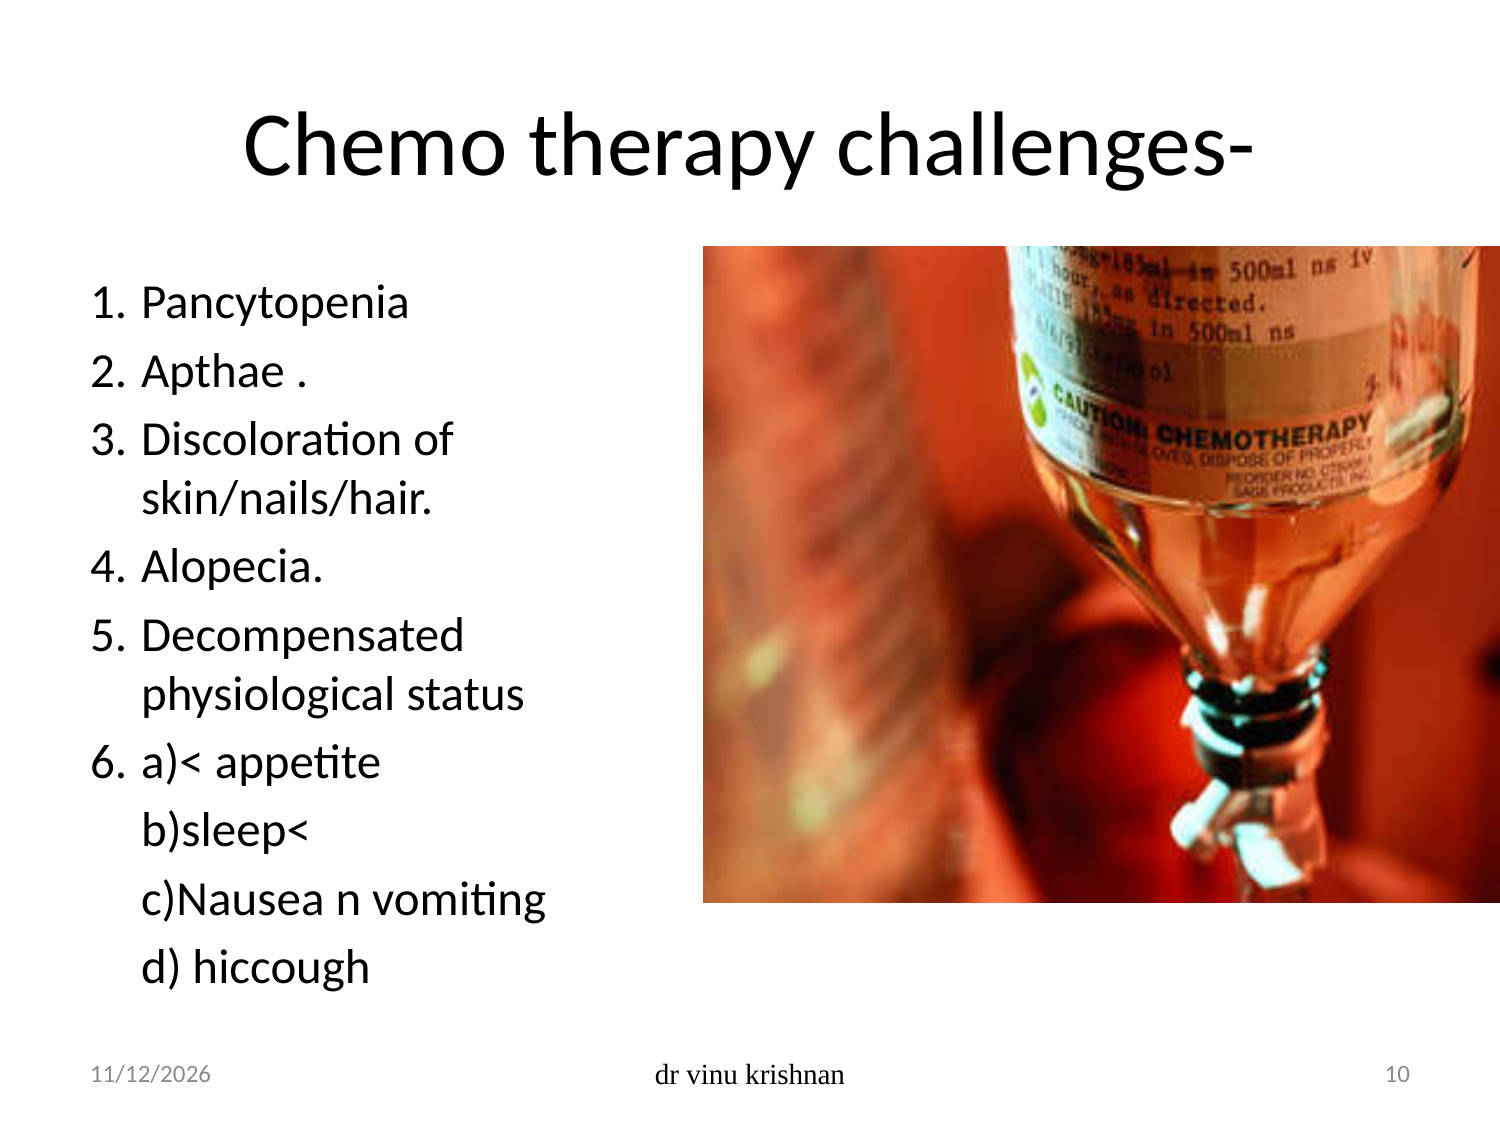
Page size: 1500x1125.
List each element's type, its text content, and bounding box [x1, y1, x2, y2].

title Chemo therapy challenges- [75, 45, 1425, 233]
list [702, 245, 1500, 903]
slide_number 10 [1074, 1042, 1425, 1103]
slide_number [75, 1042, 425, 1103]
footer dr vinu krishnan [512, 1042, 988, 1103]
list Pancytopenia Apthae . Discoloration of skin/nails/hair. Alopecia. Decompensated physiological status a)< appetite b)sleep< c)Nausea n vomiting d) hiccough [75, 262, 738, 1005]
